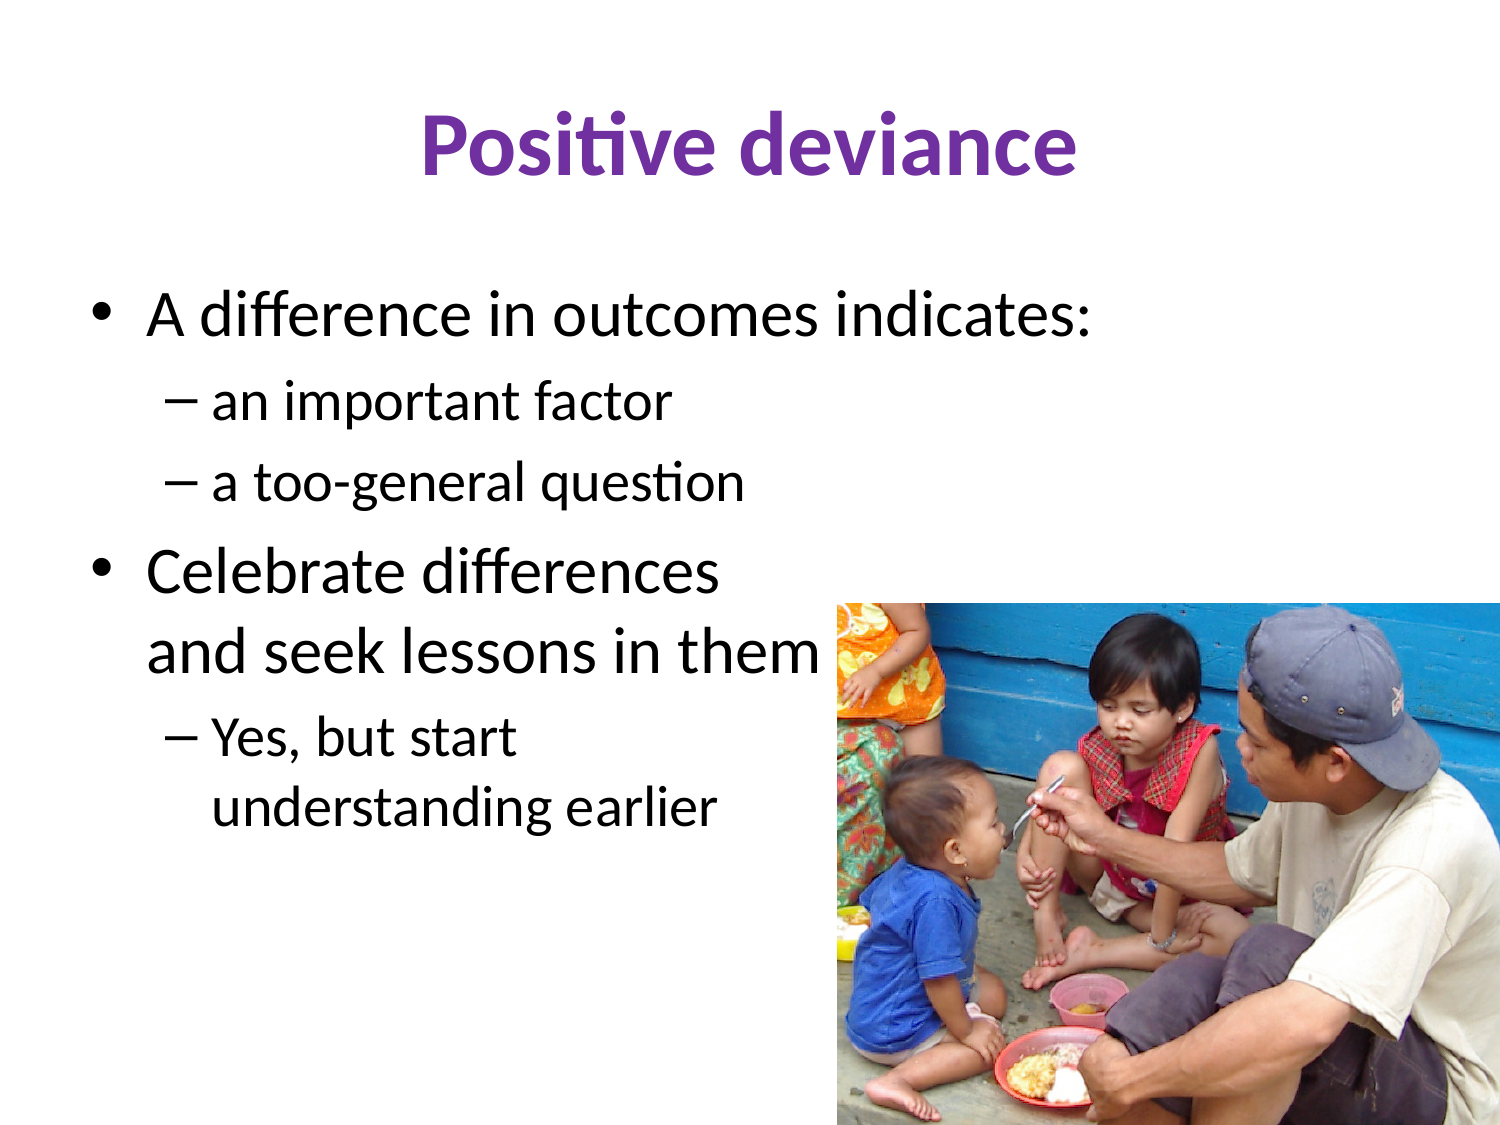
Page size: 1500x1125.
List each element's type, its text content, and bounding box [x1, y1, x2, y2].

list A difference in outcomes indicates: an important factor a too-general question Celebrate differences and seek lessons in them Yes, but start understanding earlier [75, 262, 1425, 1005]
title Positive deviance [75, 45, 1425, 233]
picture [837, 603, 1500, 1125]
